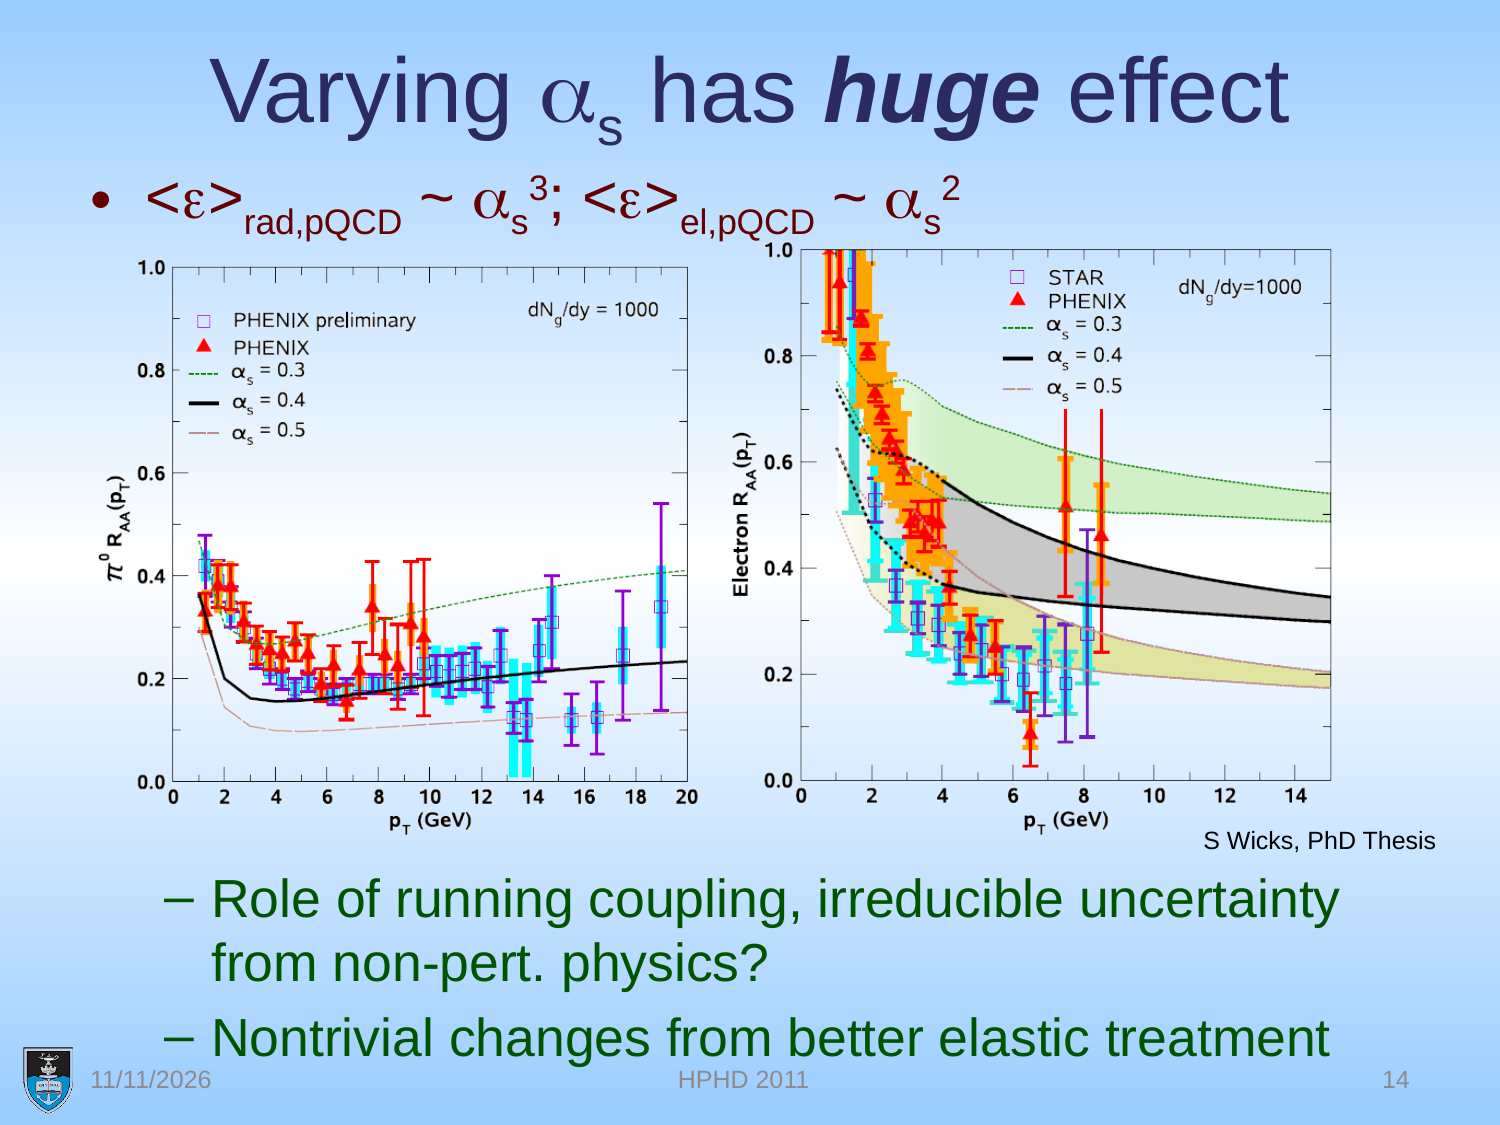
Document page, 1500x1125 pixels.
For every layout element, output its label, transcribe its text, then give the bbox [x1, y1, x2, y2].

picture [87, 224, 1361, 863]
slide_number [75, 1048, 425, 1109]
text_box S Wicks, PhD Thesis [1365, 817, 1452, 862]
footer HPHD 2011 [487, 1048, 1000, 1109]
picture [23, 1047, 73, 1114]
slide_number 14 [1074, 1048, 1425, 1109]
list <e>rad,pQCD ~ as3; <e>el,pQCD ~ as2 Role of running coupling, irreducible uncertainty from non-pert. physics? Nontrivial changes from better elastic treatment [75, 149, 1425, 1075]
title Varying as has huge effect [0, 0, 1500, 188]
